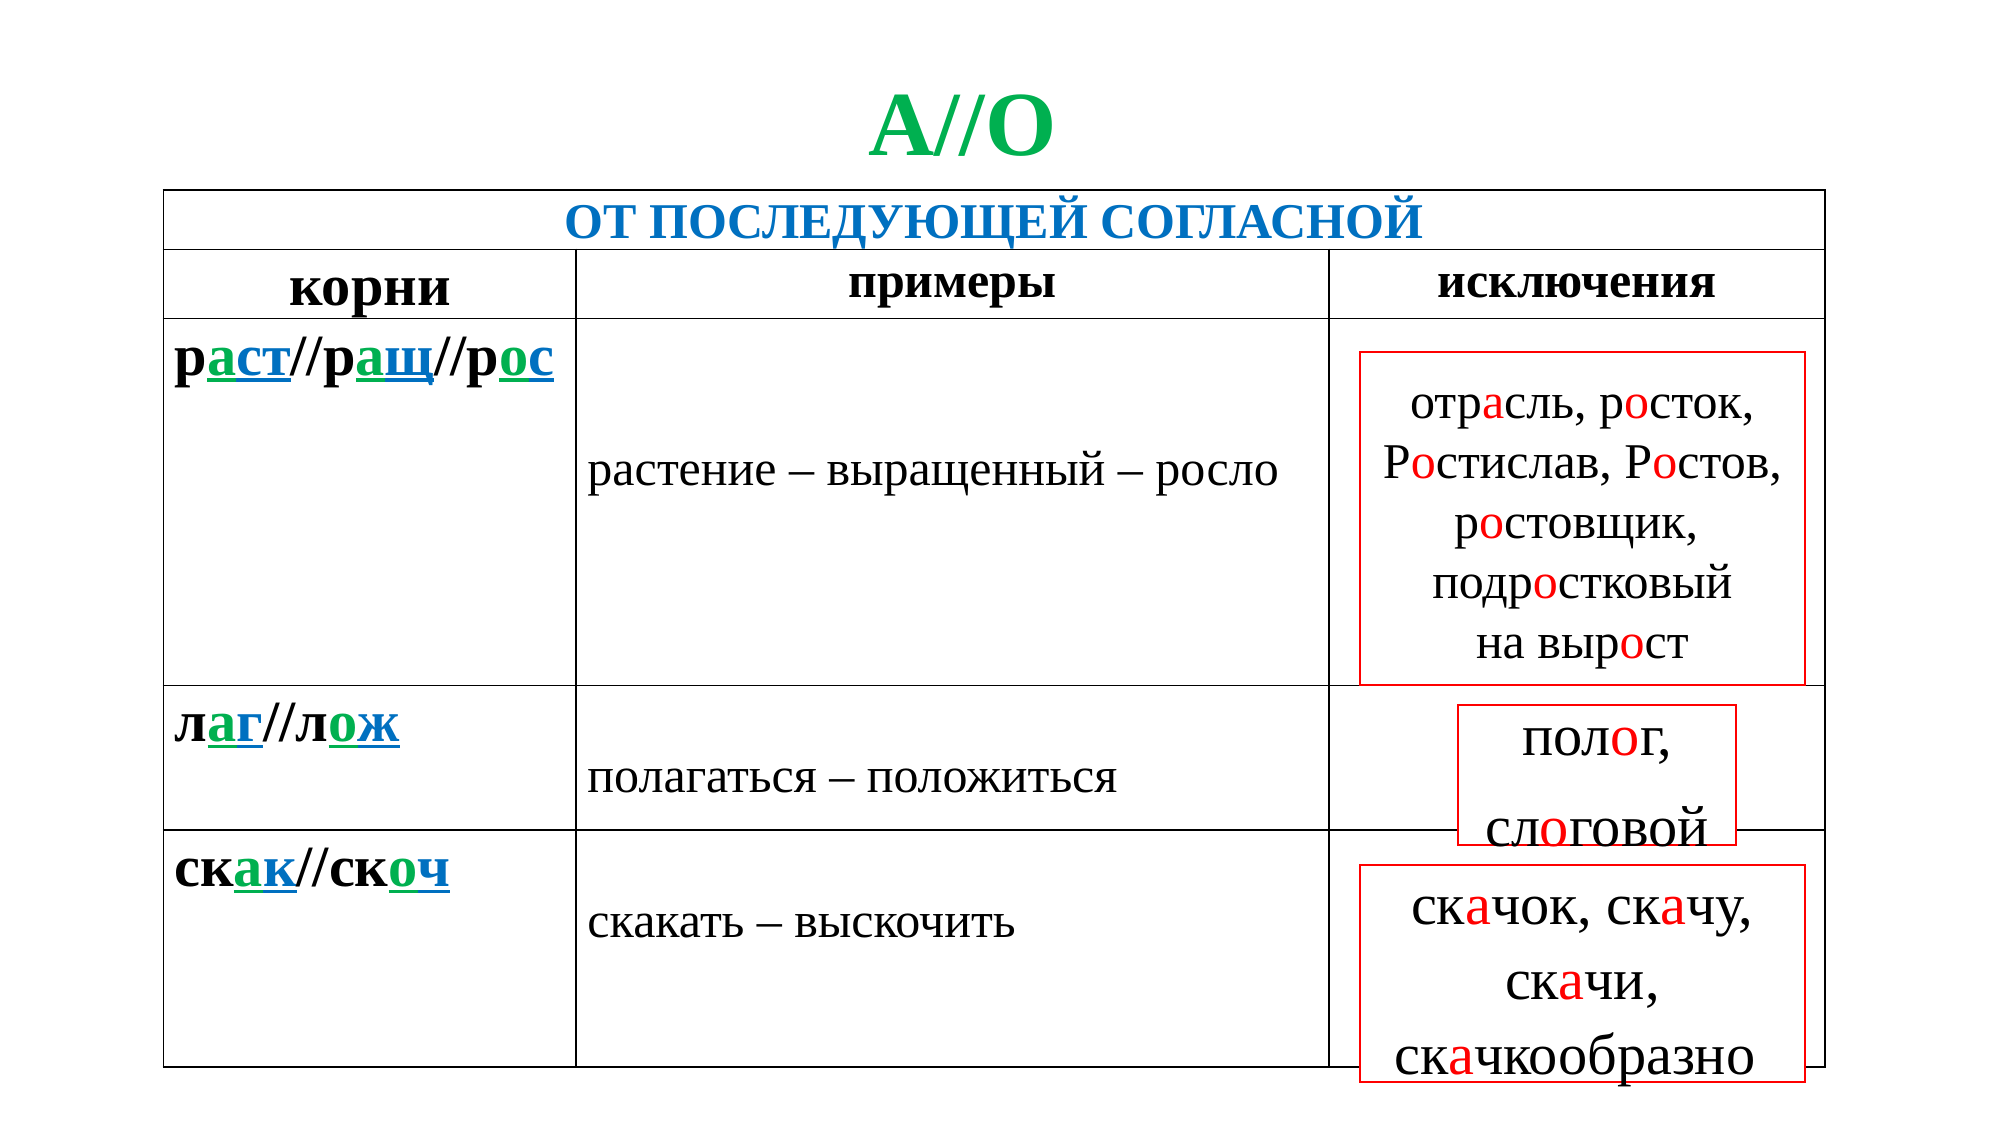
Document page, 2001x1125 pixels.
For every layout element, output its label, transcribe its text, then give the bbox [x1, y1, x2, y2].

table_cell полагаться – положиться [577, 686, 1328, 829]
table_cell примеры [577, 250, 1328, 318]
text_box отрасль, росток, Ростислав, Ростов, ростовщик, подростковый на вырост [1359, 351, 1806, 686]
table_cell скак//скоч [164, 831, 575, 1066]
table_cell лаг//лож [164, 686, 575, 829]
table_cell корни [164, 250, 575, 318]
title А//О [99, 61, 1825, 191]
table_cell растение – выращенный – росло [577, 319, 1328, 685]
table_cell раст//ращ//рос [164, 319, 575, 685]
table_cell [1330, 831, 1824, 1066]
table_header ОТ ПОСЛЕДУЮЩЕЙ СОГЛАСНОЙ [164, 191, 1824, 249]
table_cell исключения [1330, 250, 1824, 318]
text_box скачок, скачу, скачи, скачкообразно [1359, 864, 1806, 1083]
text_box полог, слоговой [1457, 704, 1737, 846]
table_cell [1330, 686, 1824, 829]
table_cell скакать – выскочить [577, 831, 1328, 1066]
table_cell [1330, 319, 1824, 685]
